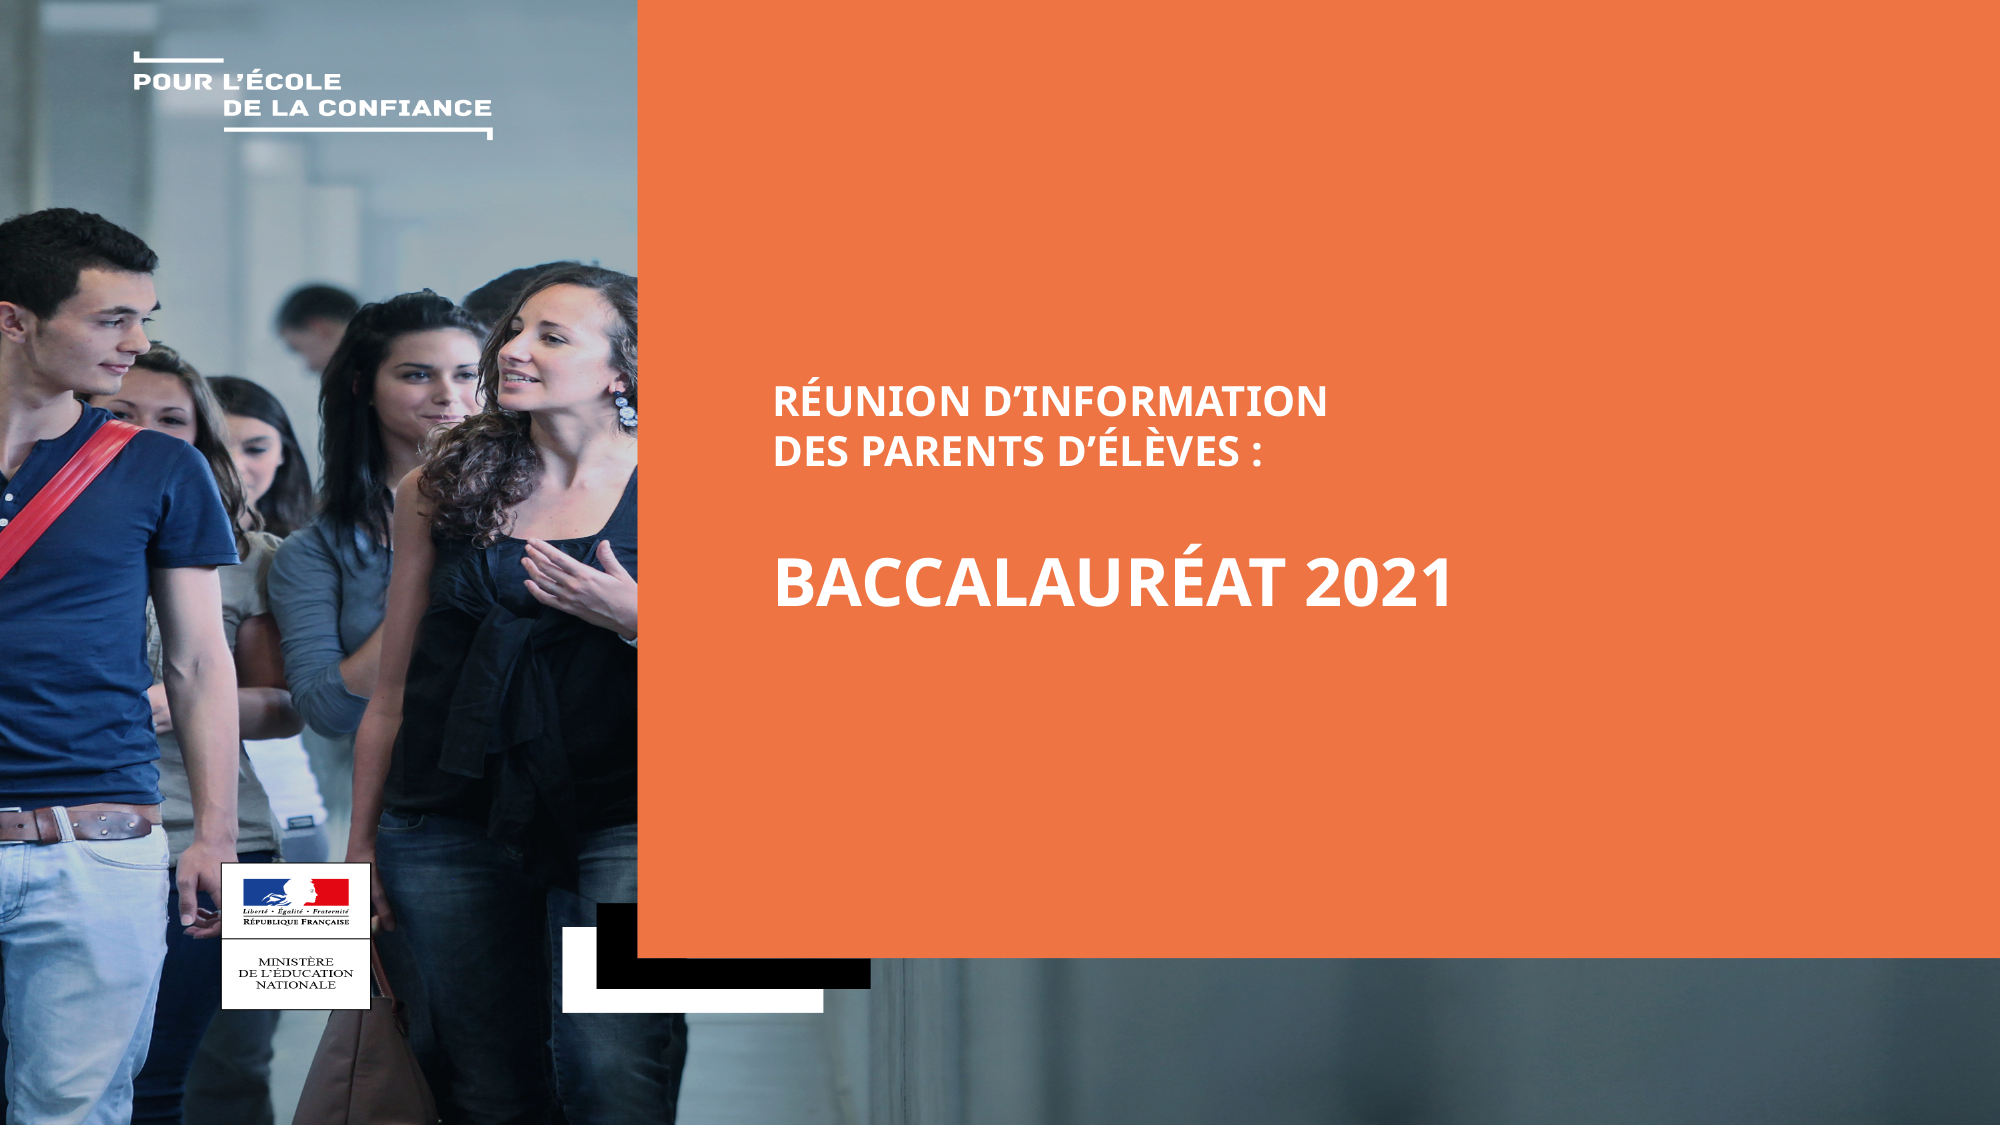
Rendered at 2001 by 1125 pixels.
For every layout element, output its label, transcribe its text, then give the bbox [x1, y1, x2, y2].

title Réunion d’information des parents d’élèves : Baccalauréat 2021 [757, 367, 1713, 604]
picture [0, 0, 2000, 1125]
